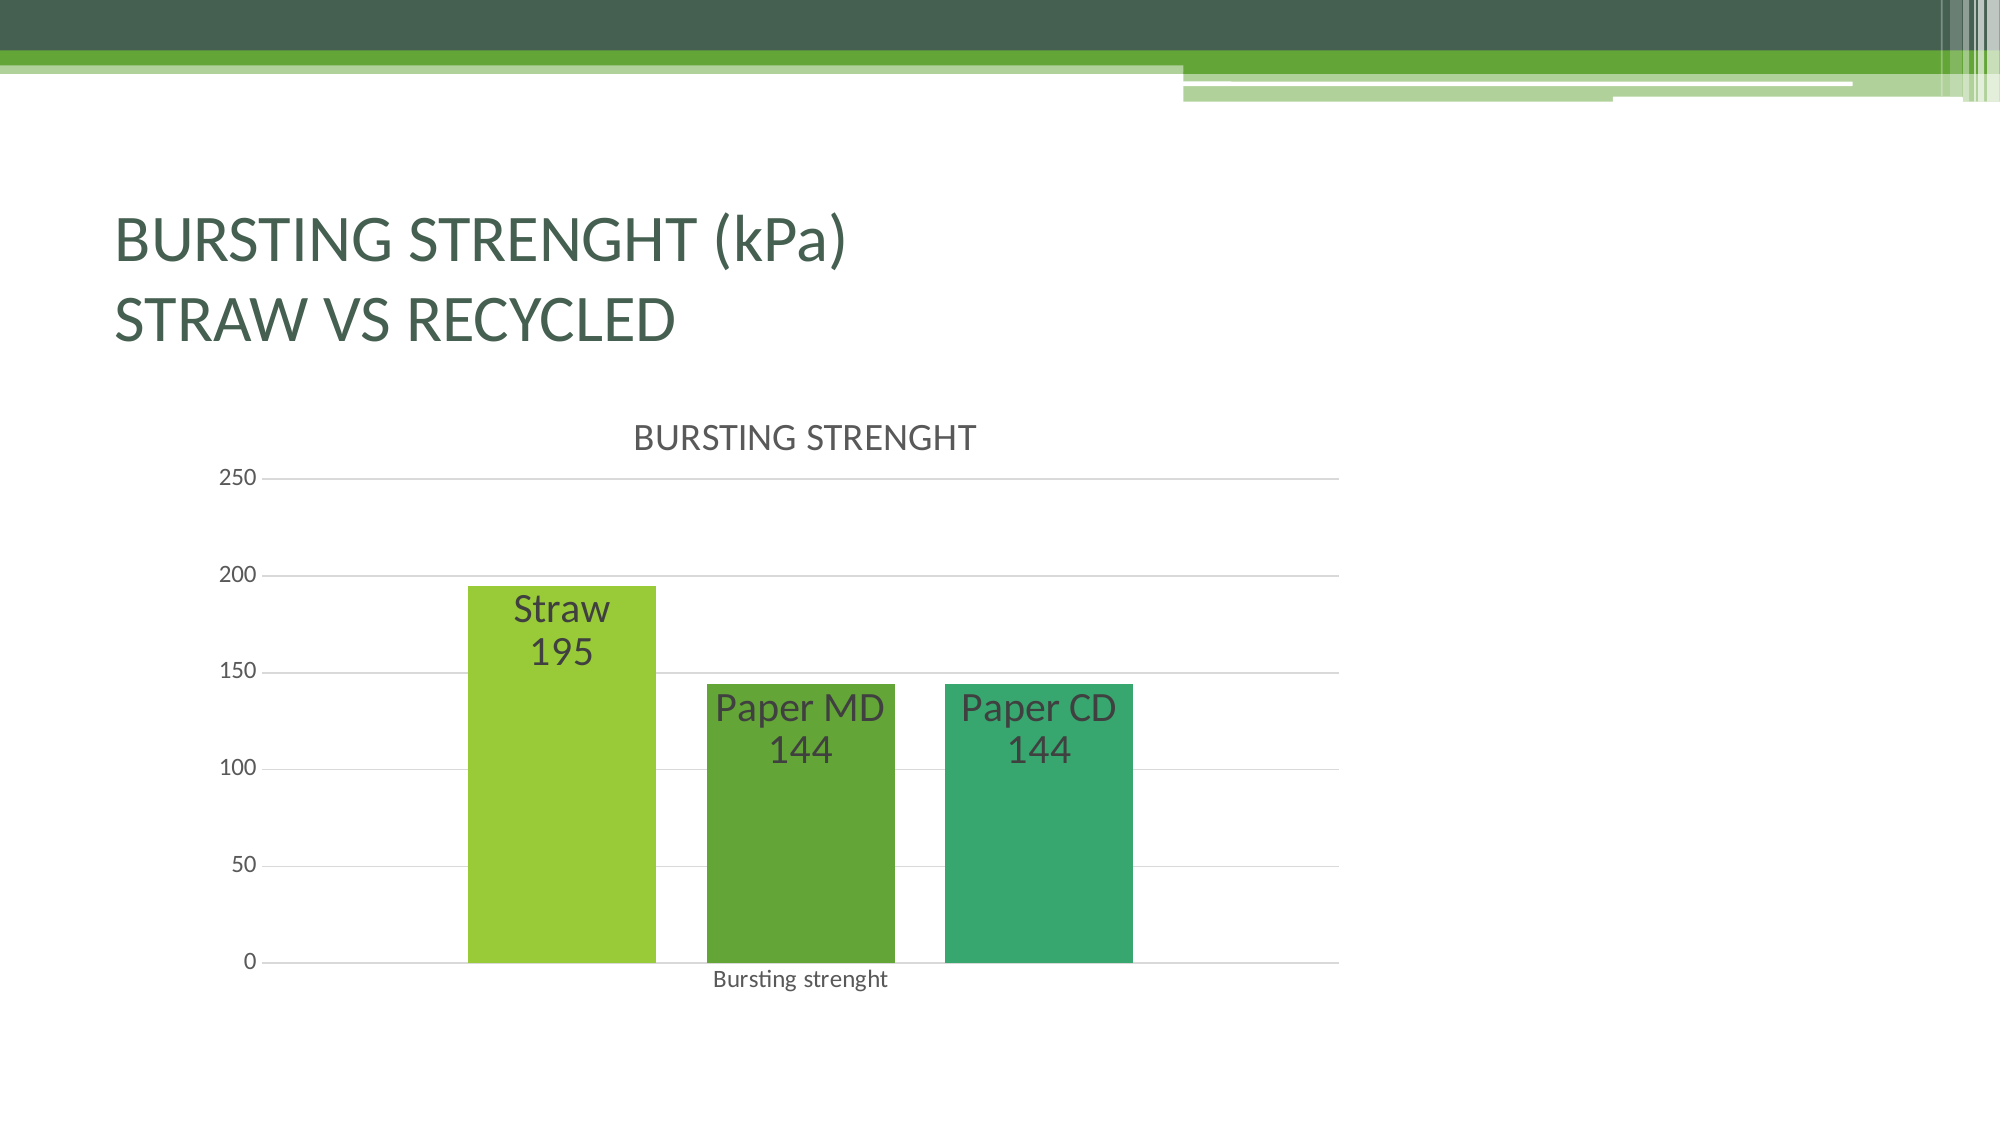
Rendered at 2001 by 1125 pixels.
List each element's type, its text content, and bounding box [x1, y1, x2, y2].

chart [147, 387, 1463, 1079]
title BURSTING STRENGHT (kPa) STRAW VS RECYCLED [99, 187, 1900, 363]
